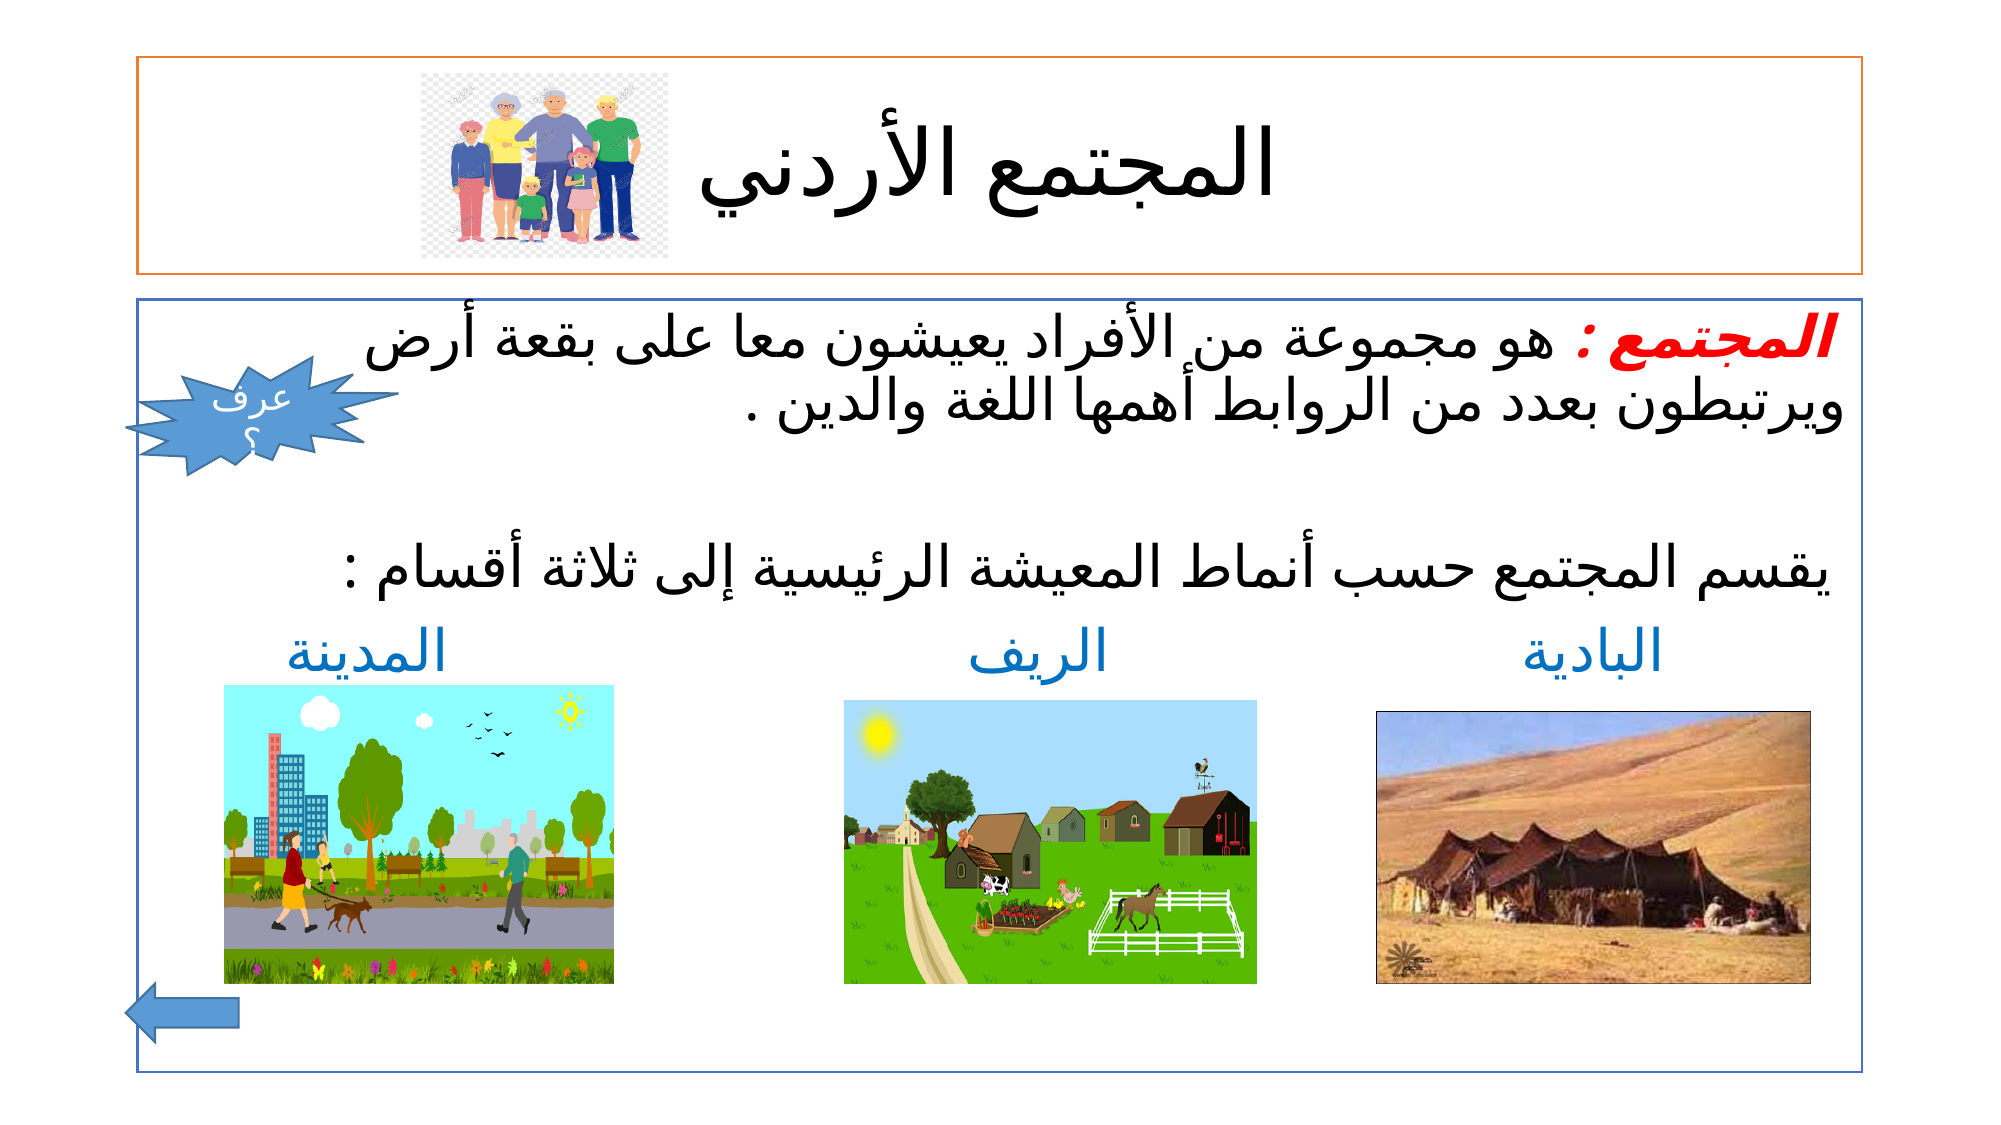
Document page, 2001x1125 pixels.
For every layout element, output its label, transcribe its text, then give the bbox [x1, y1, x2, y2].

text_box [124, 981, 240, 1045]
picture [844, 700, 1257, 984]
title المجتمع الأردني [136, 56, 1863, 275]
text_box عرف؟ [125, 355, 399, 477]
picture [1376, 711, 1811, 984]
picture [421, 73, 668, 258]
list المجتمع : هو مجموعة من الأفراد يعيشون معا على بقعة أرض ويرتبطون بعدد من الروابط أهمها اللغة والدين . يقسم المجتمع حسب أنماط المعيشة الرئيسية إلى ثلاثة أقسام : البادية الريف المدينة [136, 298, 1863, 1073]
picture [224, 685, 614, 984]
